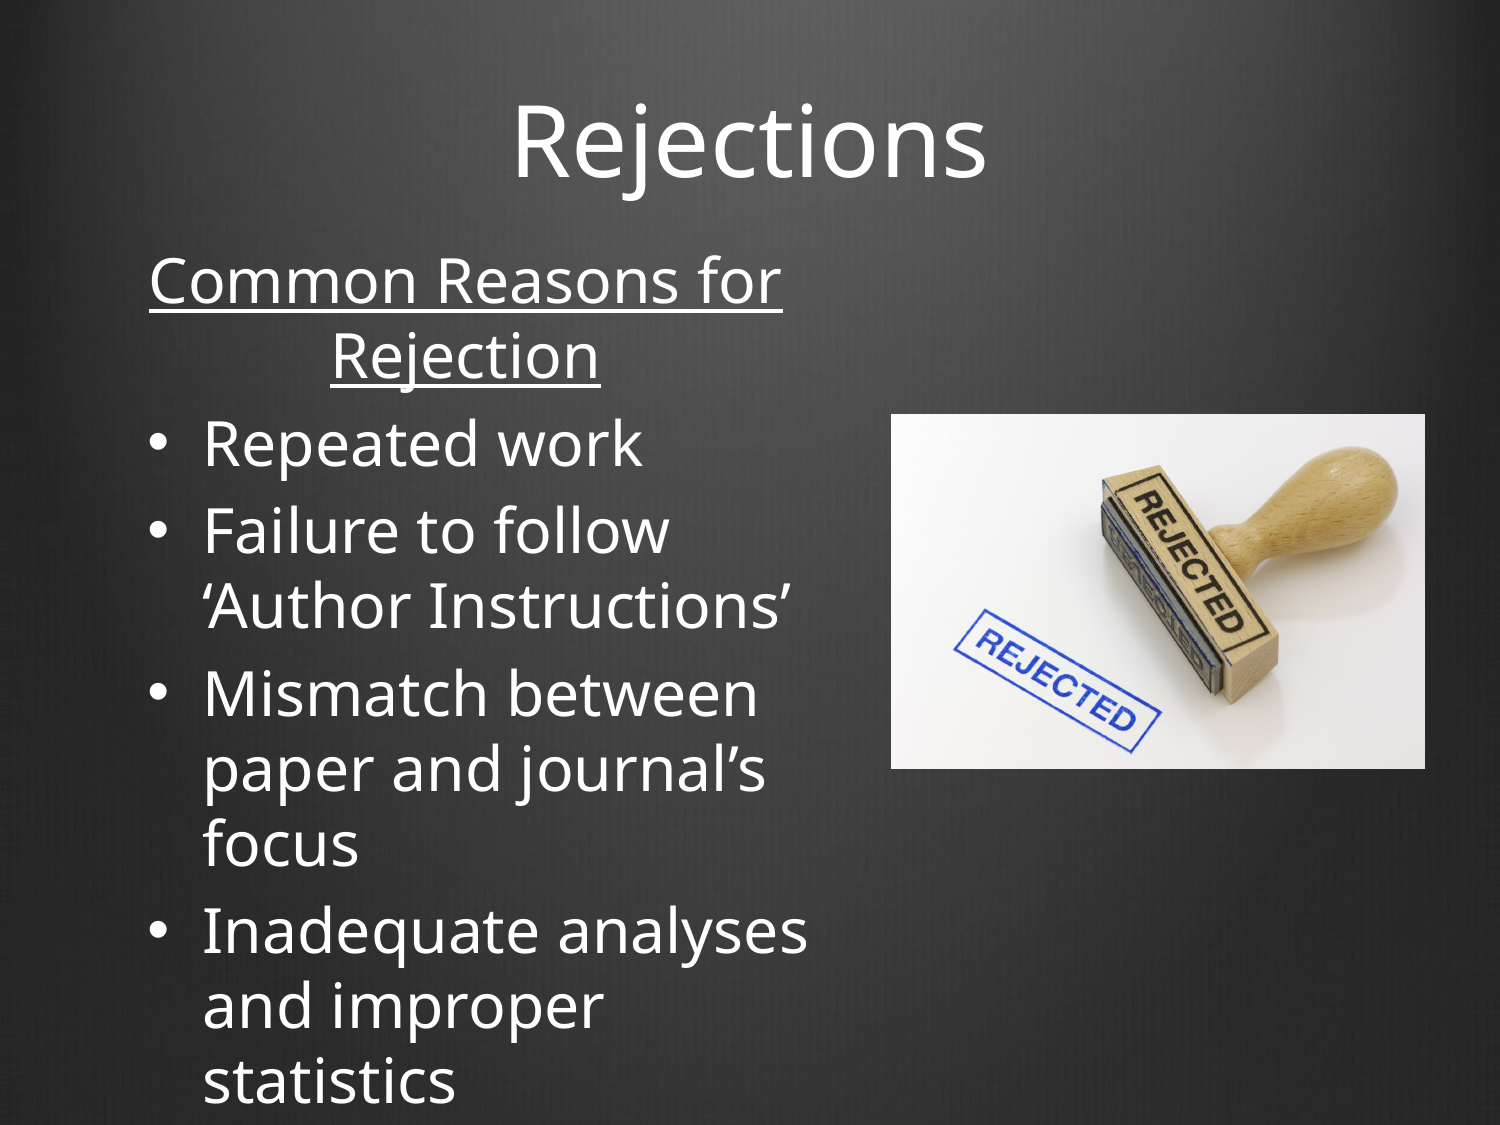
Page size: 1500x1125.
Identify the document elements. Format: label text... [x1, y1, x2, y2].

picture [891, 414, 1425, 769]
list Common Reasons for Rejection Repeated work Failure to follow ‘Author Instructions’ Mismatch between paper and journal’s focus Inadequate analyses and improper statistics [75, 233, 857, 1079]
title Rejections [112, 19, 1388, 255]
